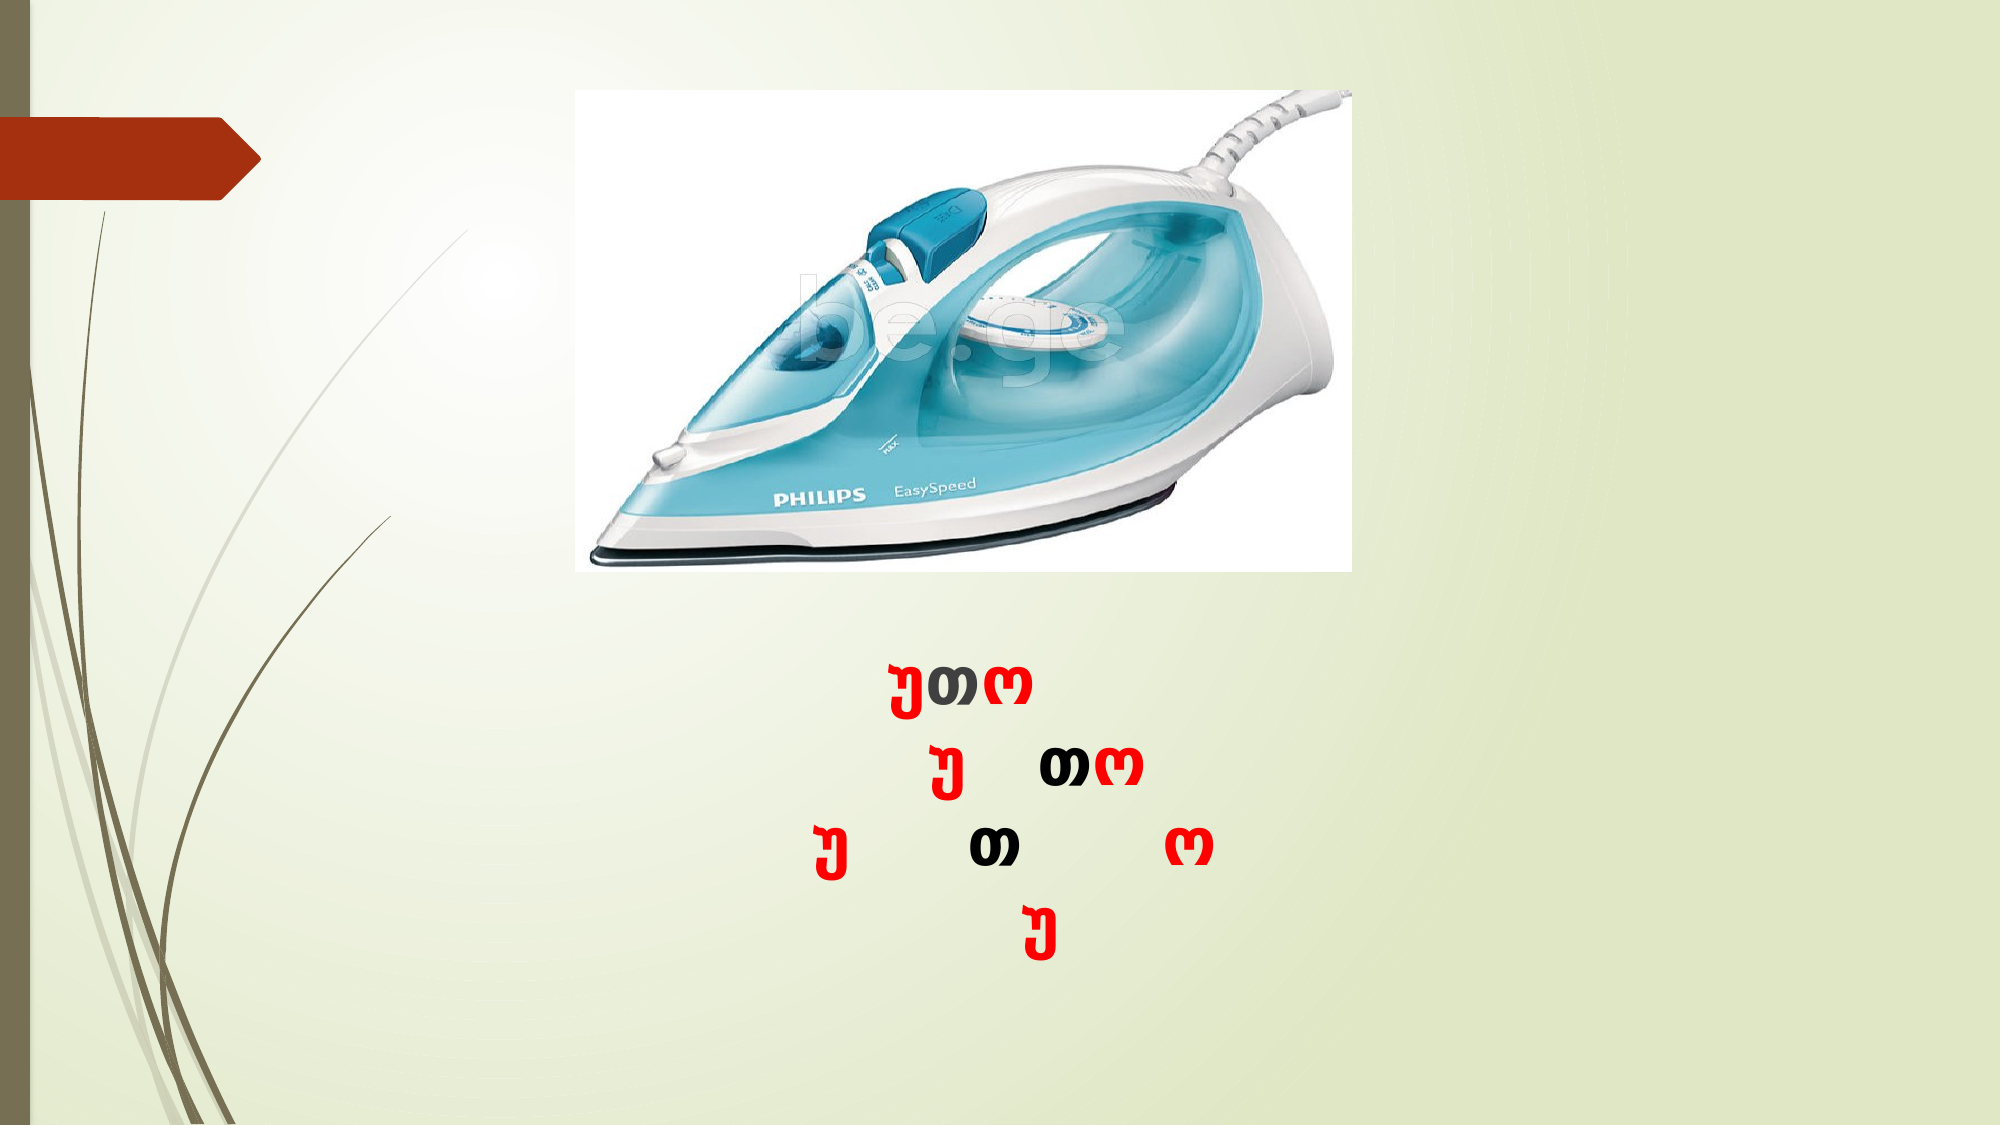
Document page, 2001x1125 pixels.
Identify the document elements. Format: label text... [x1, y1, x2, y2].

list უთო უ თო უ თ ო უ [424, 630, 1888, 970]
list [574, 90, 1353, 572]
